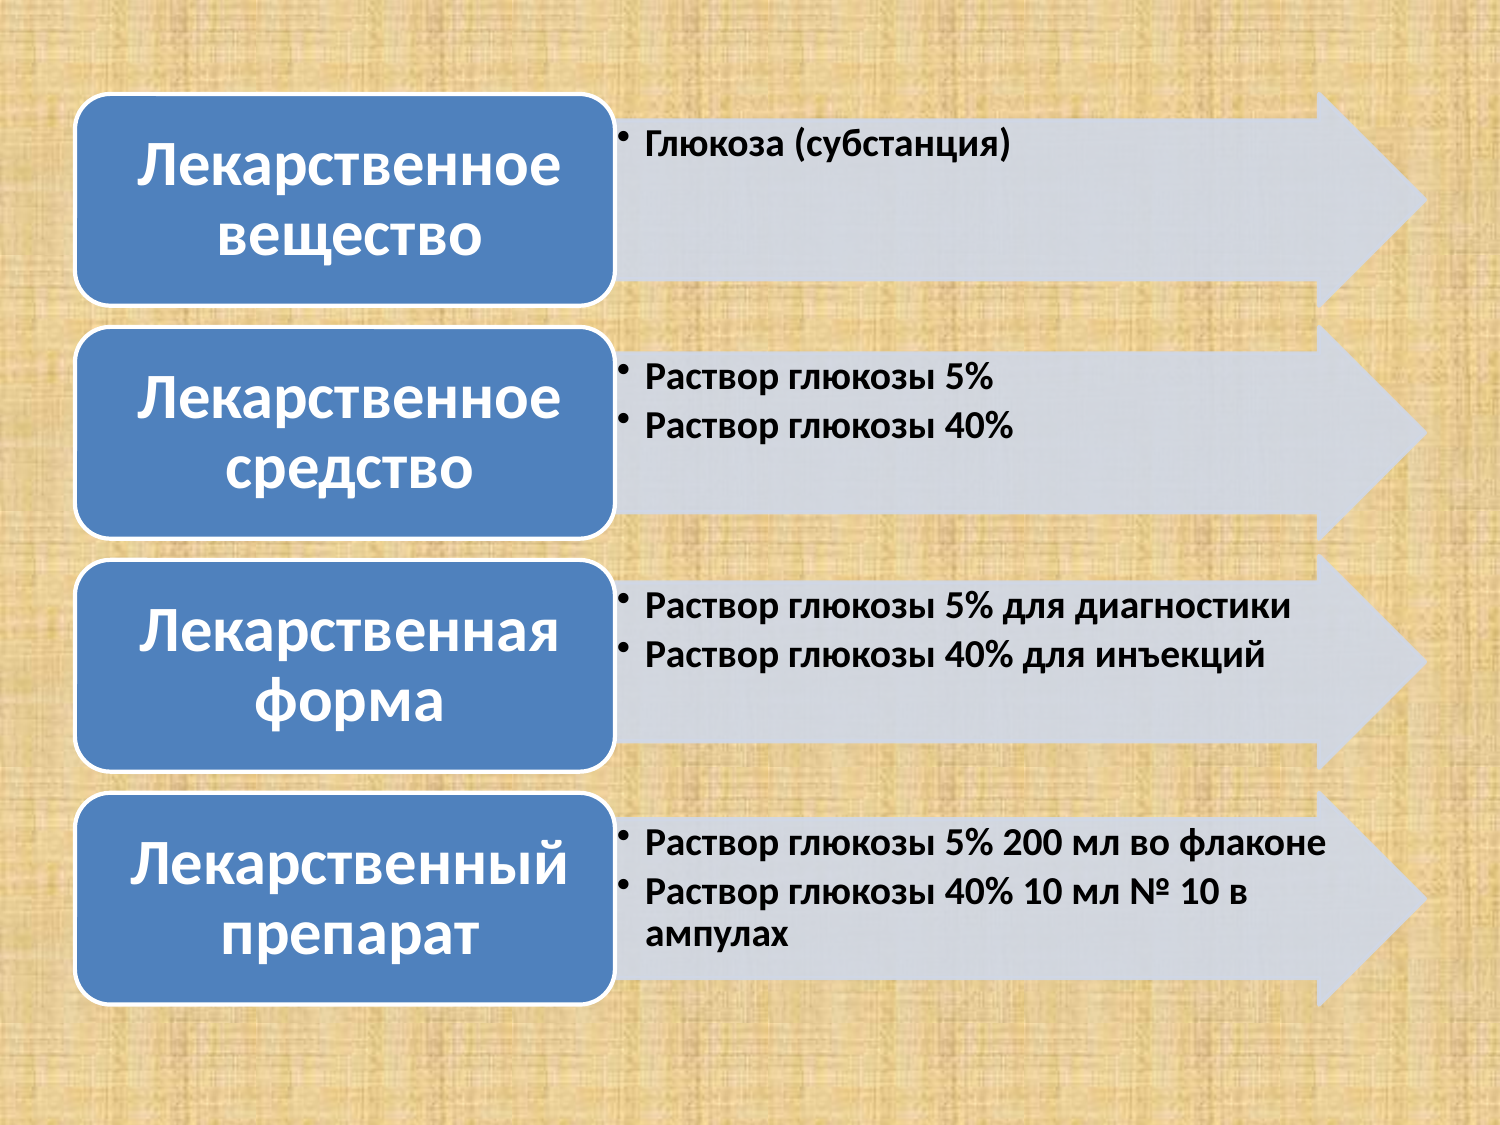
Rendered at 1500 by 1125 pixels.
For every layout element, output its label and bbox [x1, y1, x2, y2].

list [74, 93, 1426, 1006]
picture [0, 0, 1500, 1125]
